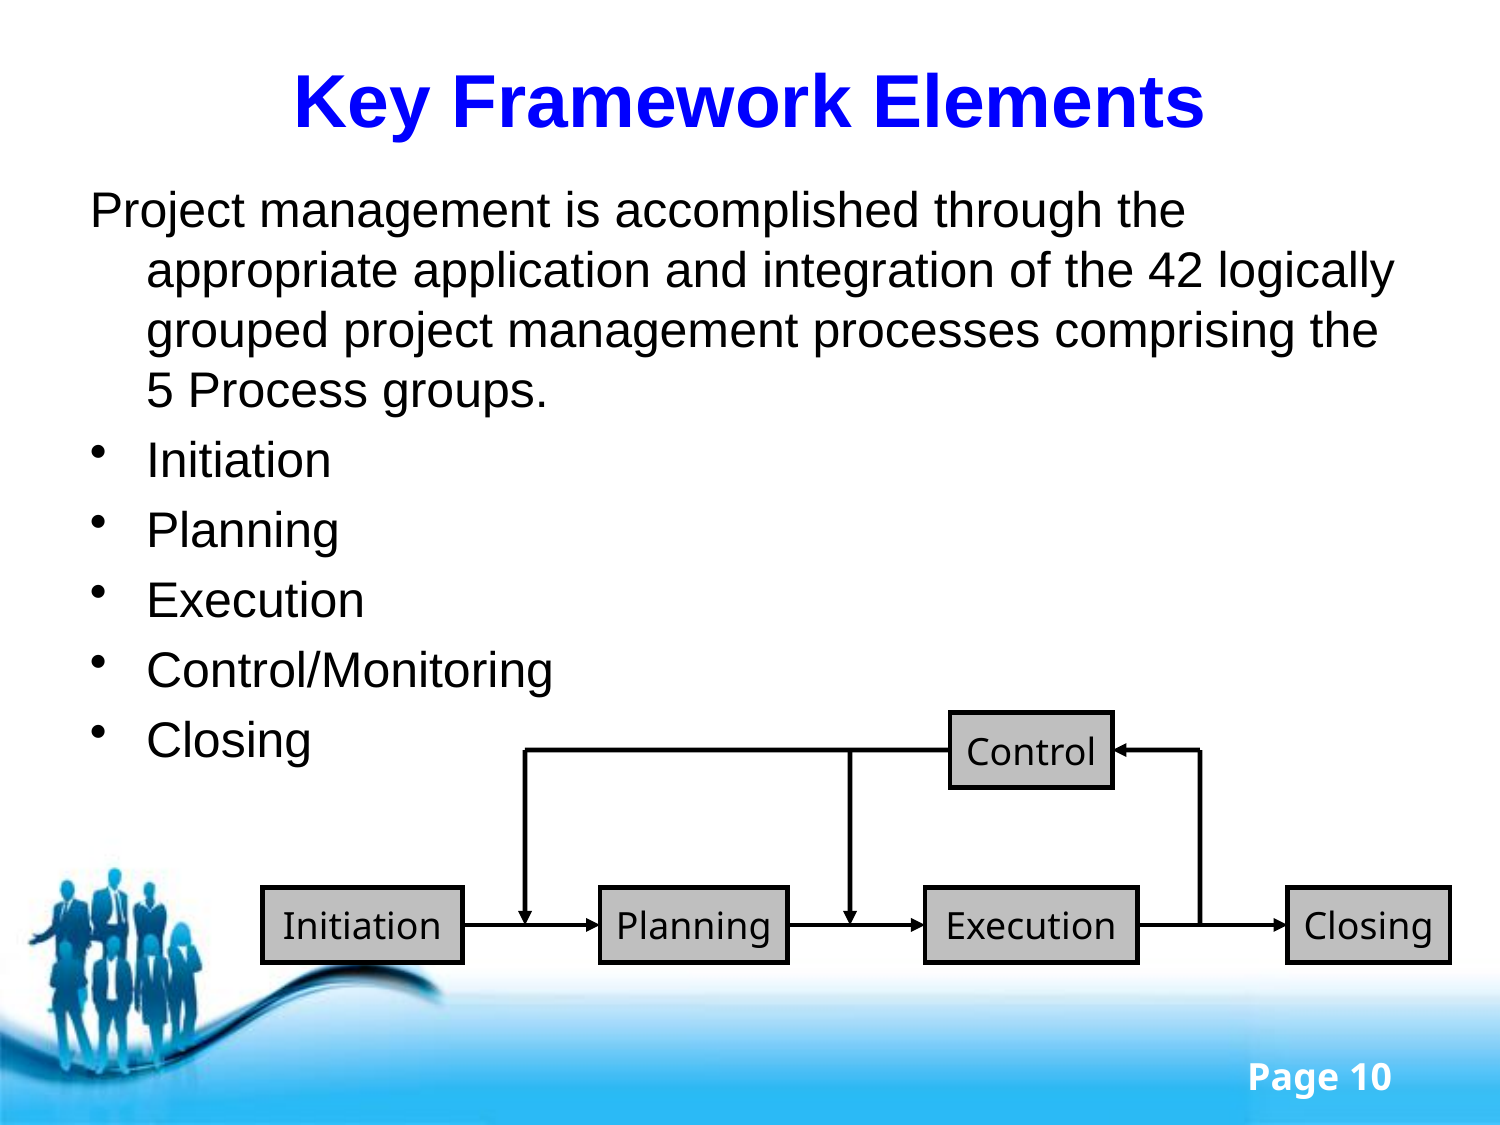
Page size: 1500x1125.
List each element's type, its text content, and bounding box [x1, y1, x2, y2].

picture [58, 1002, 63, 1011]
list Project management is accomplished through the appropriate application and integration of the 42 logically grouped project management processes comprising the 5 Process groups. Initiation Planning Execution Control/Monitoring Closing [75, 170, 1425, 913]
picture [0, 0, 1500, 1125]
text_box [262, 712, 1451, 963]
title Key Framework Elements [75, 45, 1425, 170]
